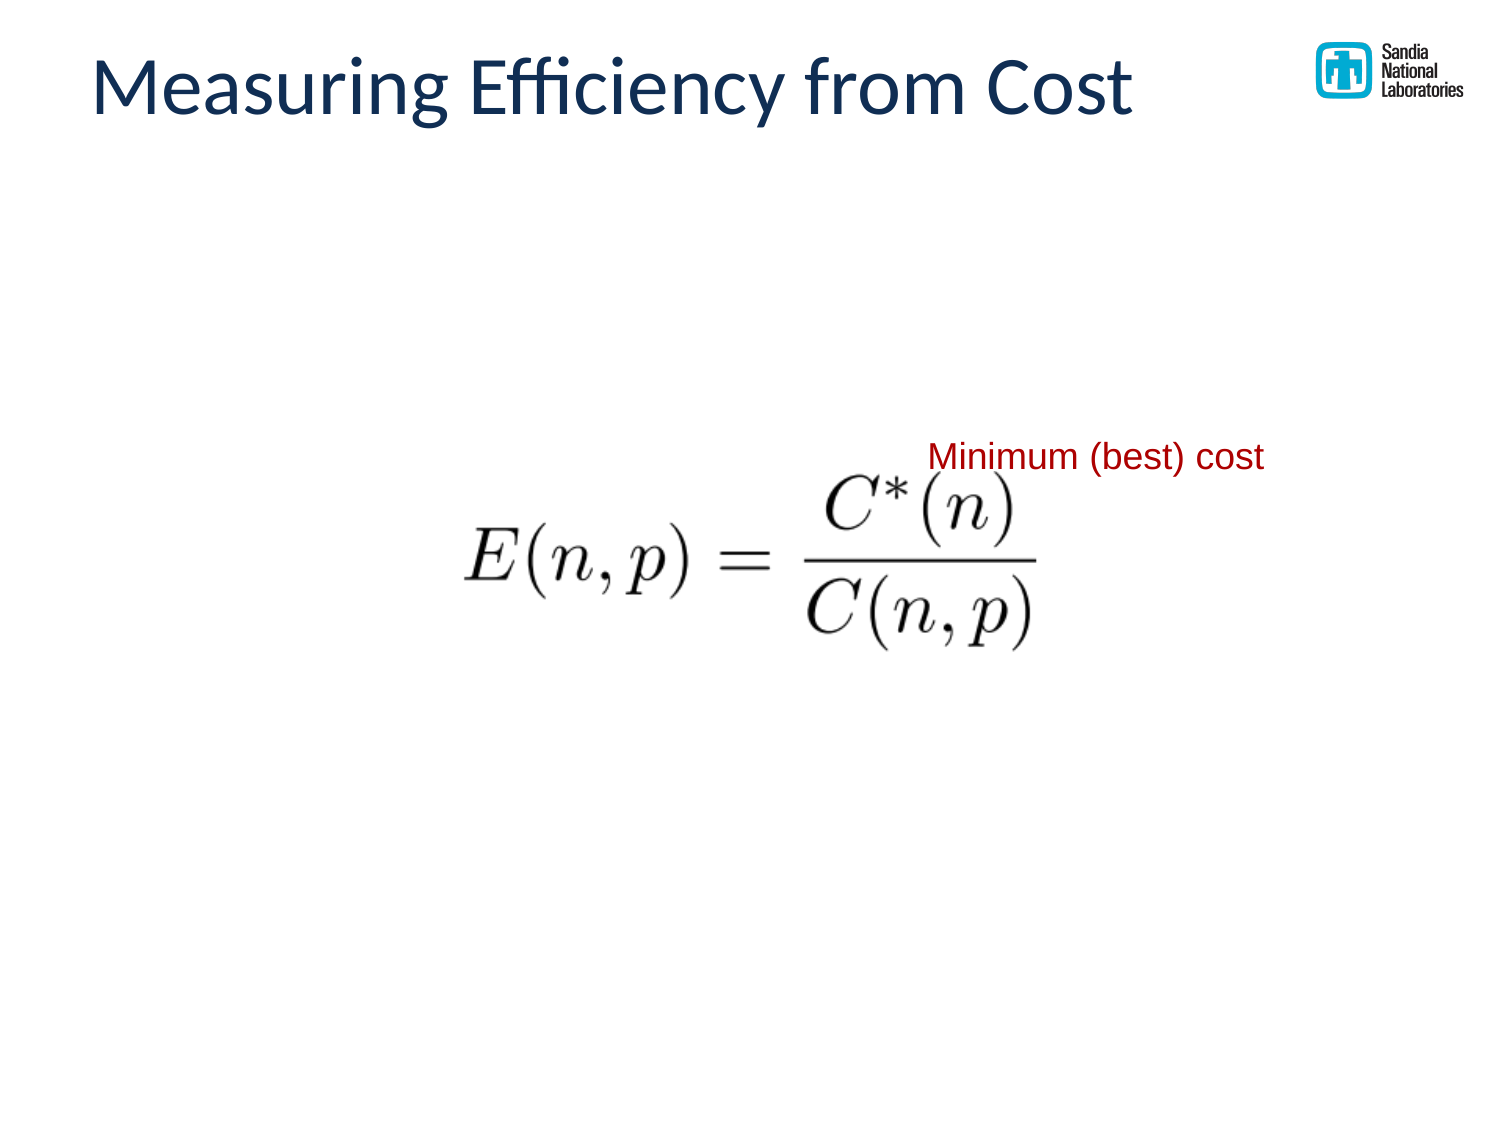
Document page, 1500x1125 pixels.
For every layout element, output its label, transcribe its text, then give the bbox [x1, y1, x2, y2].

picture [1426, 37, 1467, 105]
text_box Minimum (best) cost [912, 424, 1288, 485]
title Measuring Efficiency from Cost [74, 0, 1426, 163]
picture [463, 471, 1037, 654]
